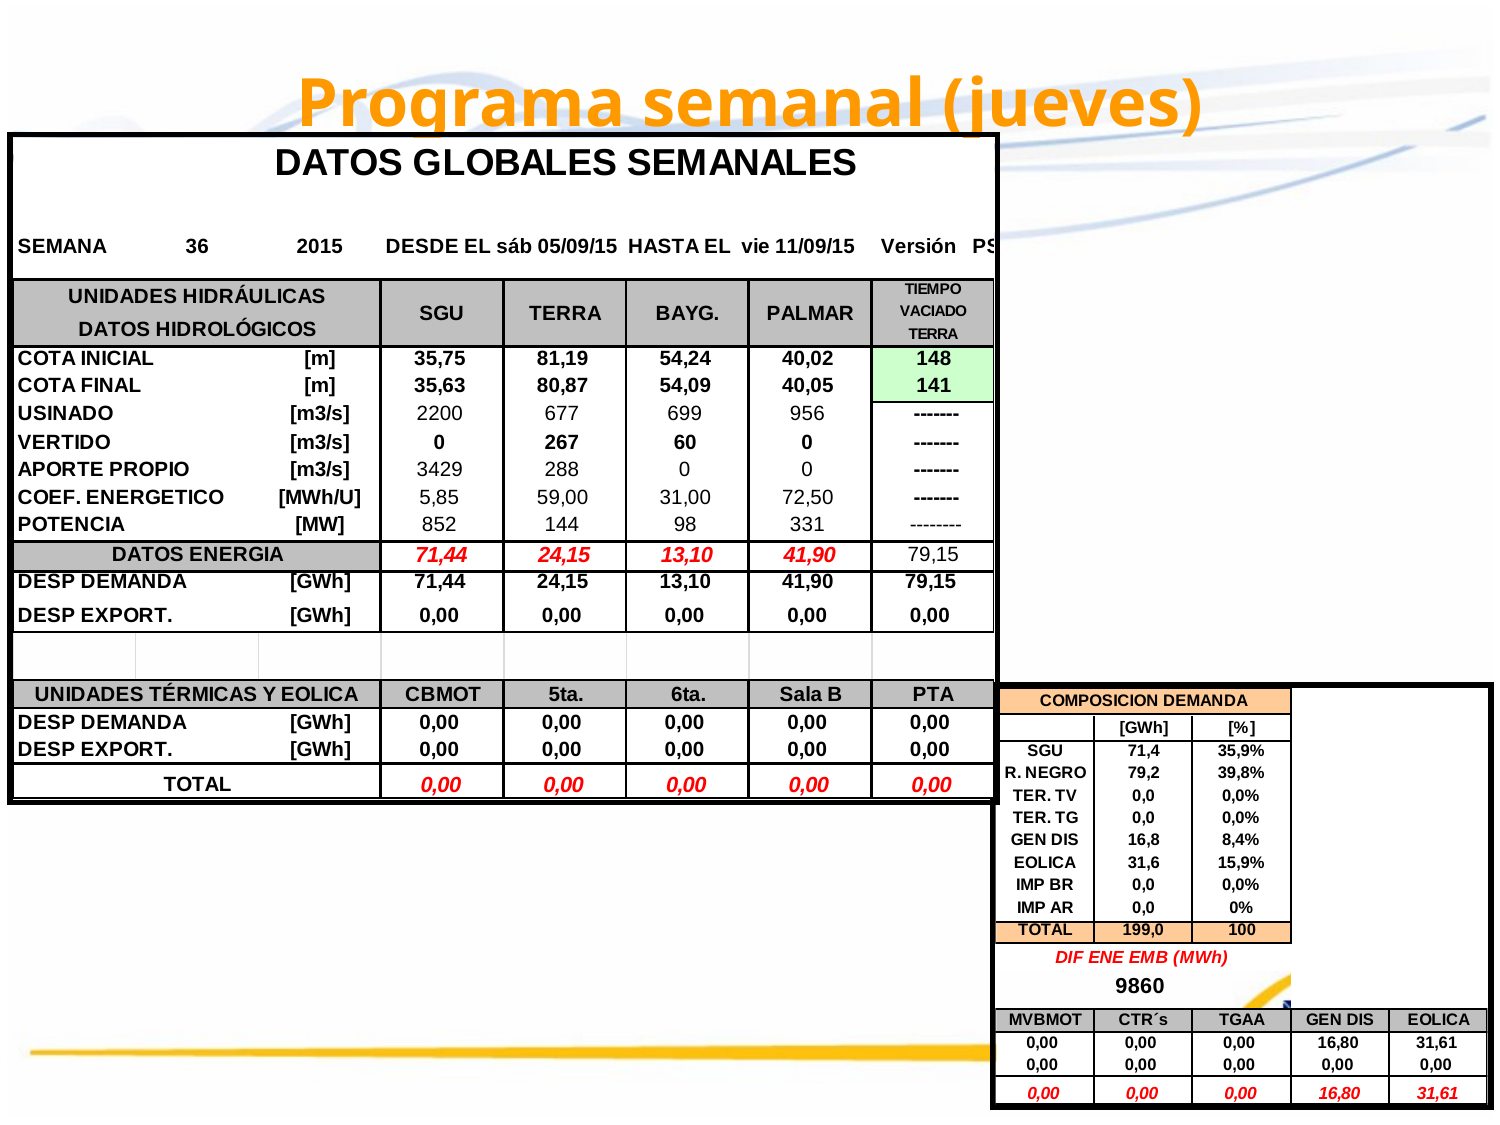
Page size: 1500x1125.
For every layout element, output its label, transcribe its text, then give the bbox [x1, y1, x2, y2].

title Programa semanal (jueves) [112, 49, 1388, 151]
picture [12, 137, 1489, 1106]
picture [7, 805, 1493, 1118]
picture [7, 6, 1493, 682]
